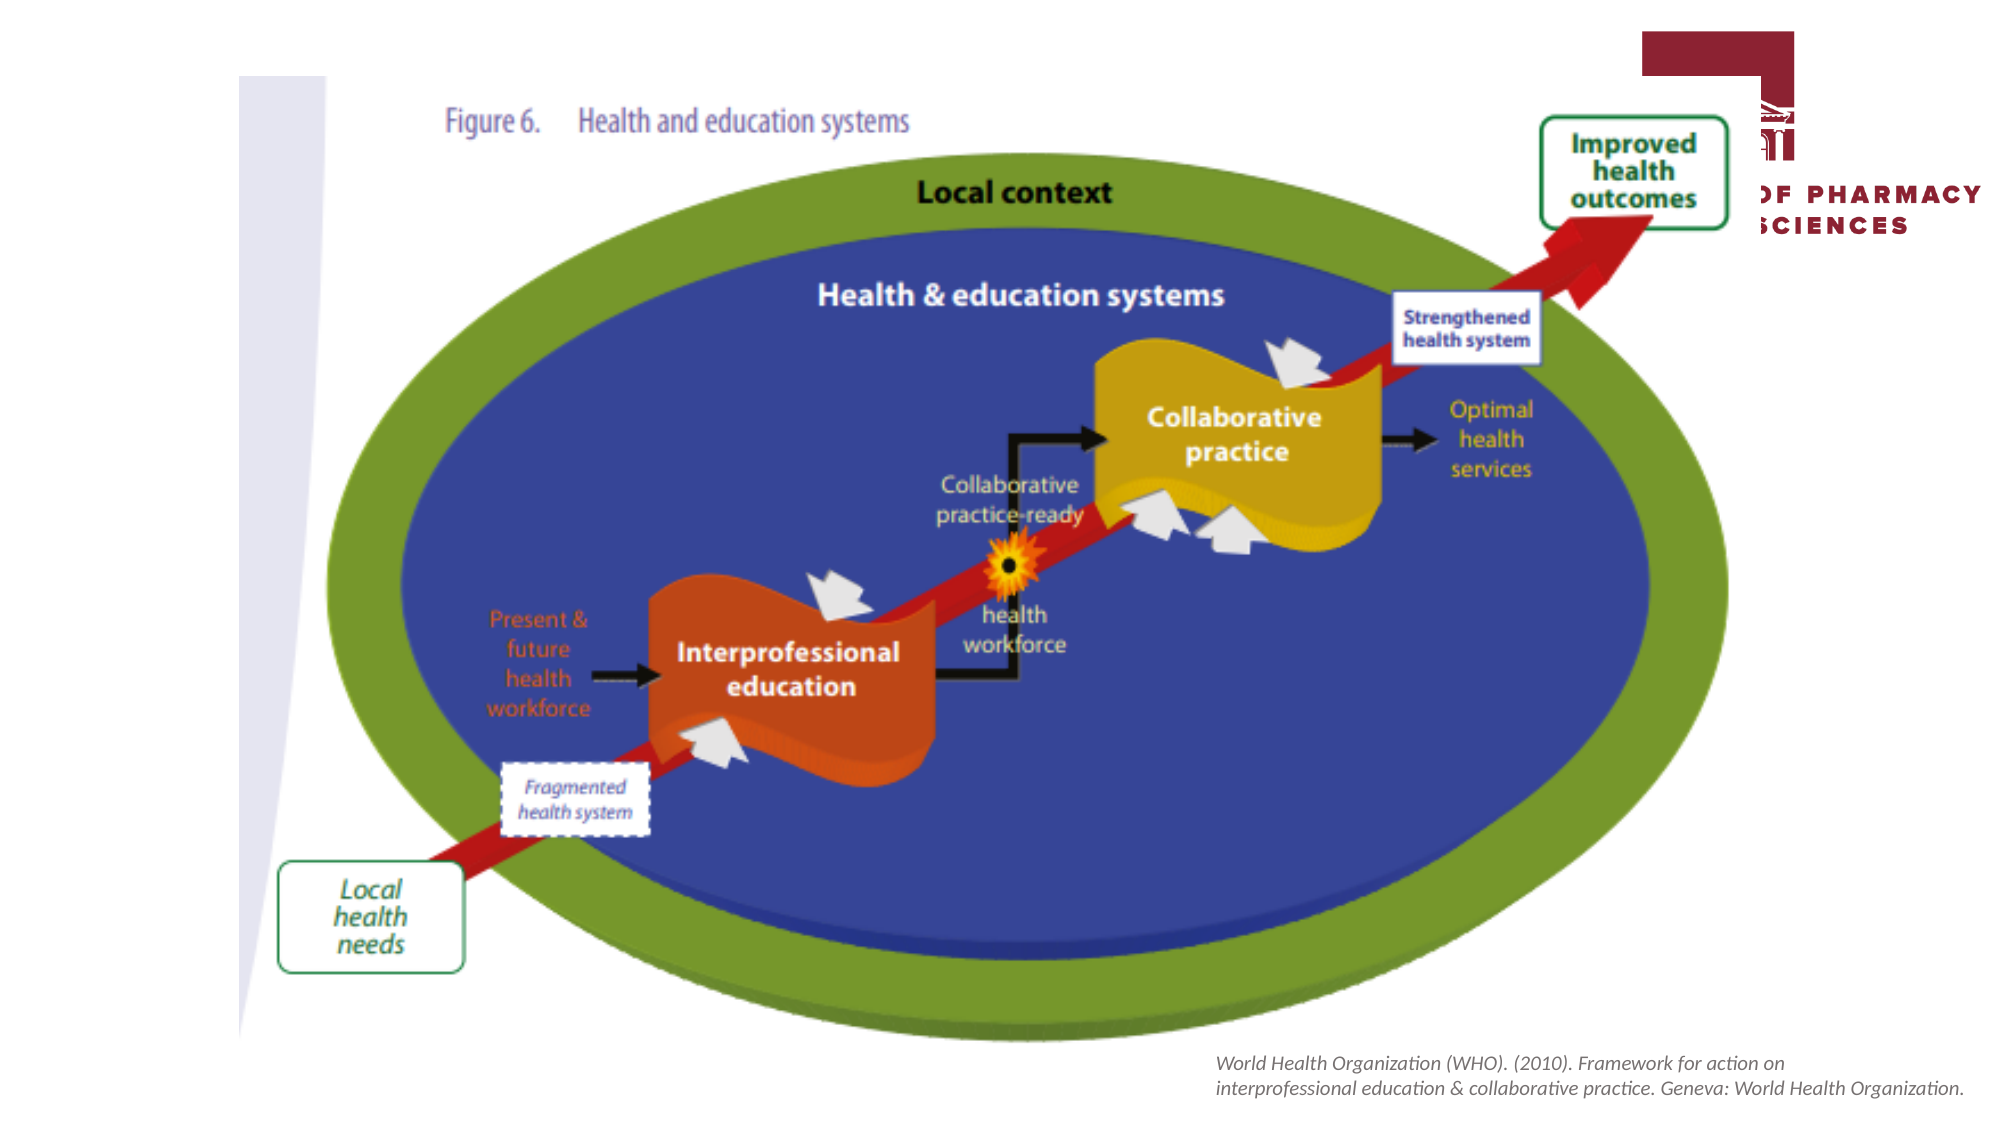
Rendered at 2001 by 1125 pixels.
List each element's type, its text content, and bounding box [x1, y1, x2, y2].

text_box World Health Organization (WHO). (2010). Framework for action on interprofessional education & collaborative practice. Geneva: World Health Organization. [1201, 1042, 2000, 1107]
picture [239, 0, 2000, 1066]
